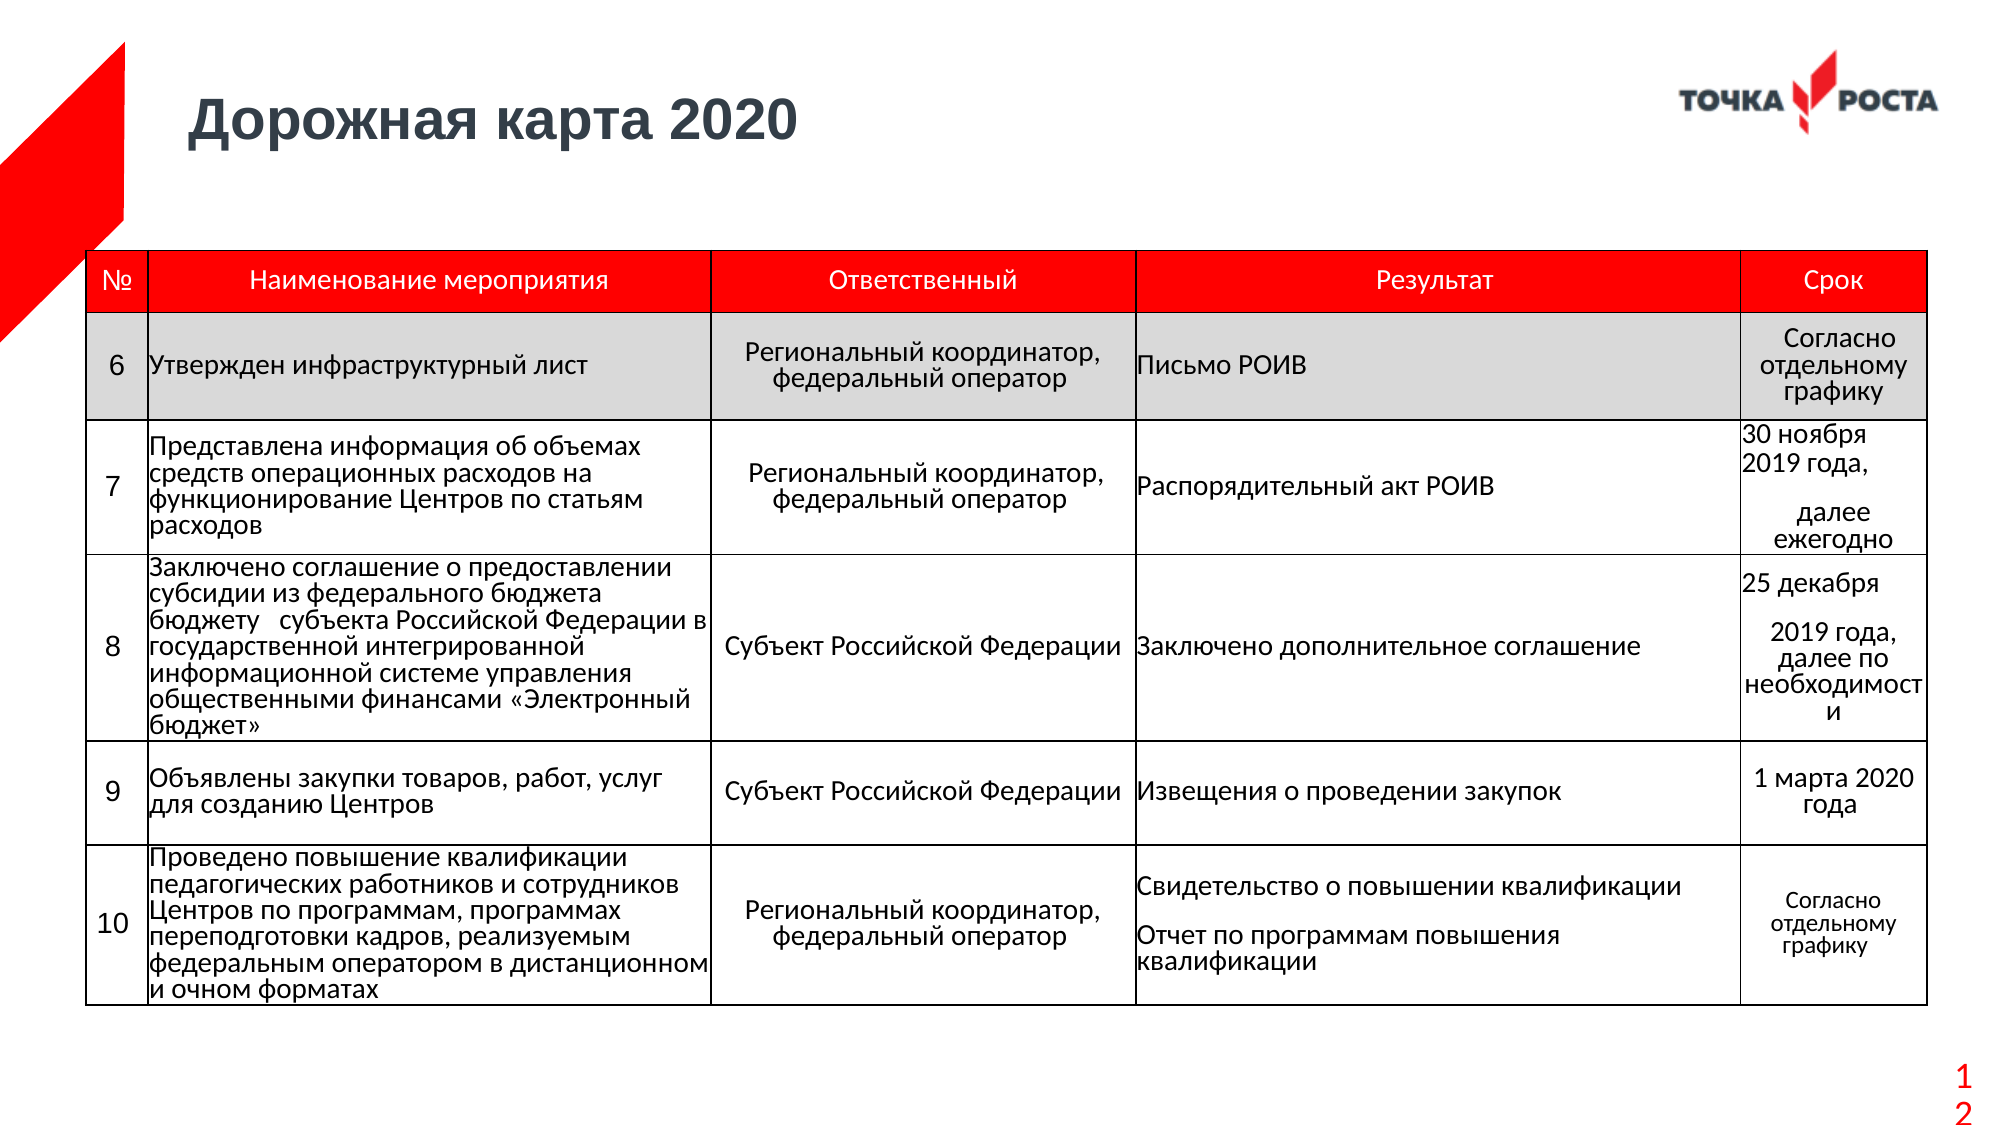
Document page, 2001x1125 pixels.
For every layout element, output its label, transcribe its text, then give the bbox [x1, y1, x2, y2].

table_cell 8 [87, 555, 147, 740]
table_cell Извещения о проведении закупок [1137, 742, 1740, 844]
table_cell Распорядительный акт РОИВ [1137, 421, 1740, 554]
table_header Наименование мероприятия [149, 251, 710, 312]
table_cell Региональный координатор, федеральный оператор [712, 313, 1135, 419]
table_cell Региональный координатор, федеральный оператор [712, 421, 1135, 554]
table_cell Заключено соглашение о предоставлении субсидии из федерального бюджета бюджету субъекта Российской Федерации в государственной интегрированной информационной системе управления общественными финансами «Электронный бюджет» [149, 555, 710, 740]
table_cell Письмо РОИВ [1137, 313, 1740, 419]
table_header № [87, 251, 147, 312]
table_header Срок [1741, 251, 1926, 312]
table_cell 9 [87, 742, 147, 844]
table_header Результат [1137, 251, 1740, 312]
table_cell Утвержден инфраструктурный лист [149, 313, 710, 419]
title Дорожная карта 2020 [180, 45, 1503, 197]
table_cell 6 [87, 313, 147, 419]
table_cell Проведено повышение квалификации педагогических работников и сотрудников Центров по программам, программах переподготовки кадров, реализуемым федеральным оператором в дистанционном и очном форматах [149, 846, 710, 1004]
table_cell Субъект Российской Федерации [712, 742, 1135, 844]
table_cell Заключено дополнительное соглашение [1137, 555, 1740, 740]
table_cell 1 марта 2020 года [1741, 742, 1926, 844]
picture [1671, 42, 1947, 146]
table_cell Объявлены закупки товаров, работ, услуг для созданию Центров [149, 742, 710, 844]
table_cell Региональный координатор, федеральный оператор [712, 846, 1135, 1004]
table_cell 25 декабря 2019 года, далее по необходимости [1741, 555, 1926, 740]
table_cell Представлена информация об объемах средств операционных расходов на функционирование Центров по статьям расходов [149, 421, 710, 554]
table_cell Согласно отдельному графику [1741, 313, 1926, 419]
table_cell 7 [87, 421, 147, 554]
table_cell Свидетельство о повышении квалификации Отчет по программам повышения квалификации [1137, 846, 1740, 1004]
table_cell Согласно отдельному графику [1741, 846, 1926, 1004]
table_cell 10 [87, 846, 147, 1004]
table_cell Субъект Российской Федерации [712, 555, 1135, 740]
table_header Ответственный [712, 251, 1135, 312]
slide_number 12 [1946, 1043, 1984, 1103]
table_cell 30 ноября 2019 года, далее ежегодно [1741, 421, 1926, 554]
